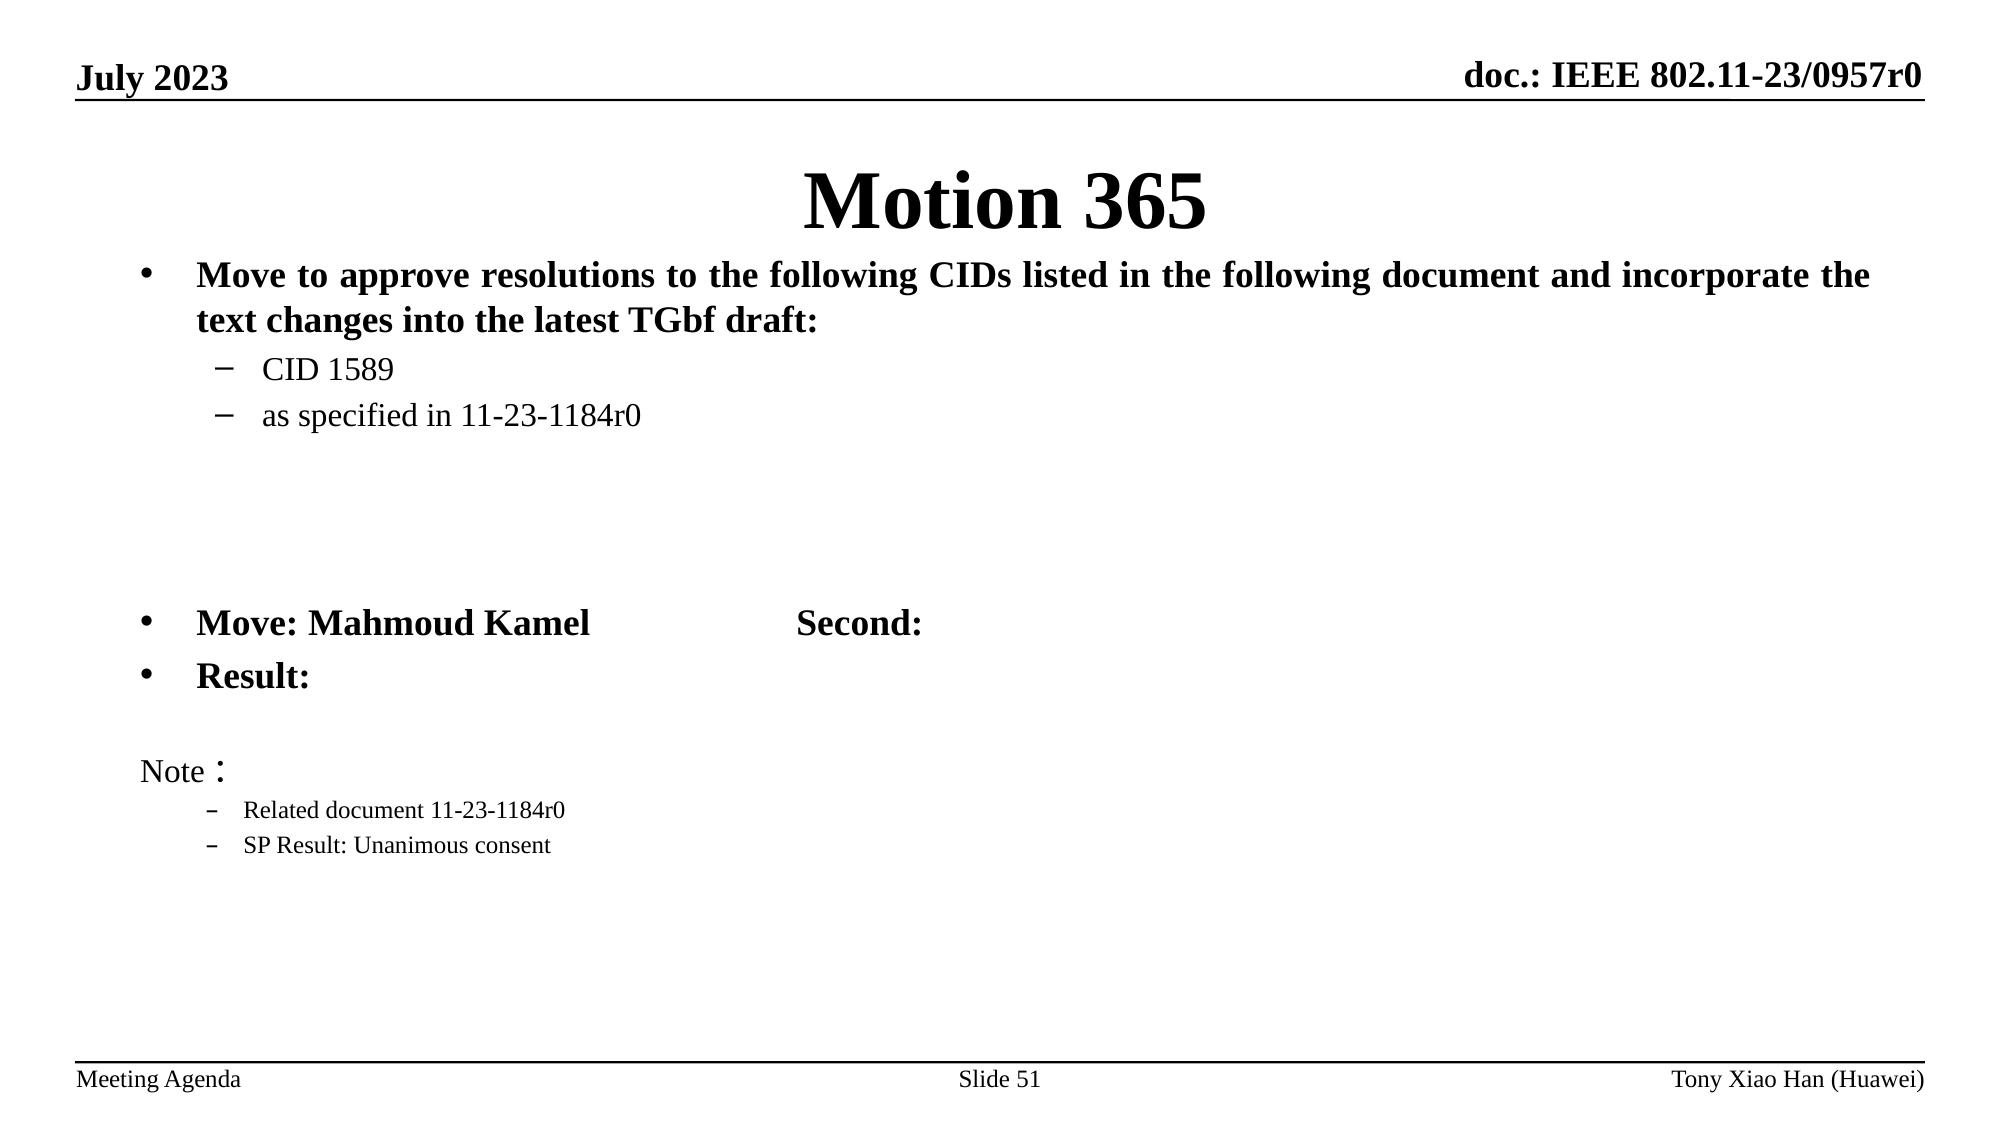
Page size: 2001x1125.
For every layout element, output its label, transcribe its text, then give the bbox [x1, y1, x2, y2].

text_box Motion 365 [368, 137, 1644, 212]
text_box Move to approve resolutions to the following CIDs listed in the following document and incorporate the text changes into the latest TGbf draft: CID 1589 as specified in 11-23-1184r0 Move: Mahmoud Kamel Second: Result: Note： Related document 11-23-1184r0 SP Result: Unanimous consent [125, 212, 1888, 900]
